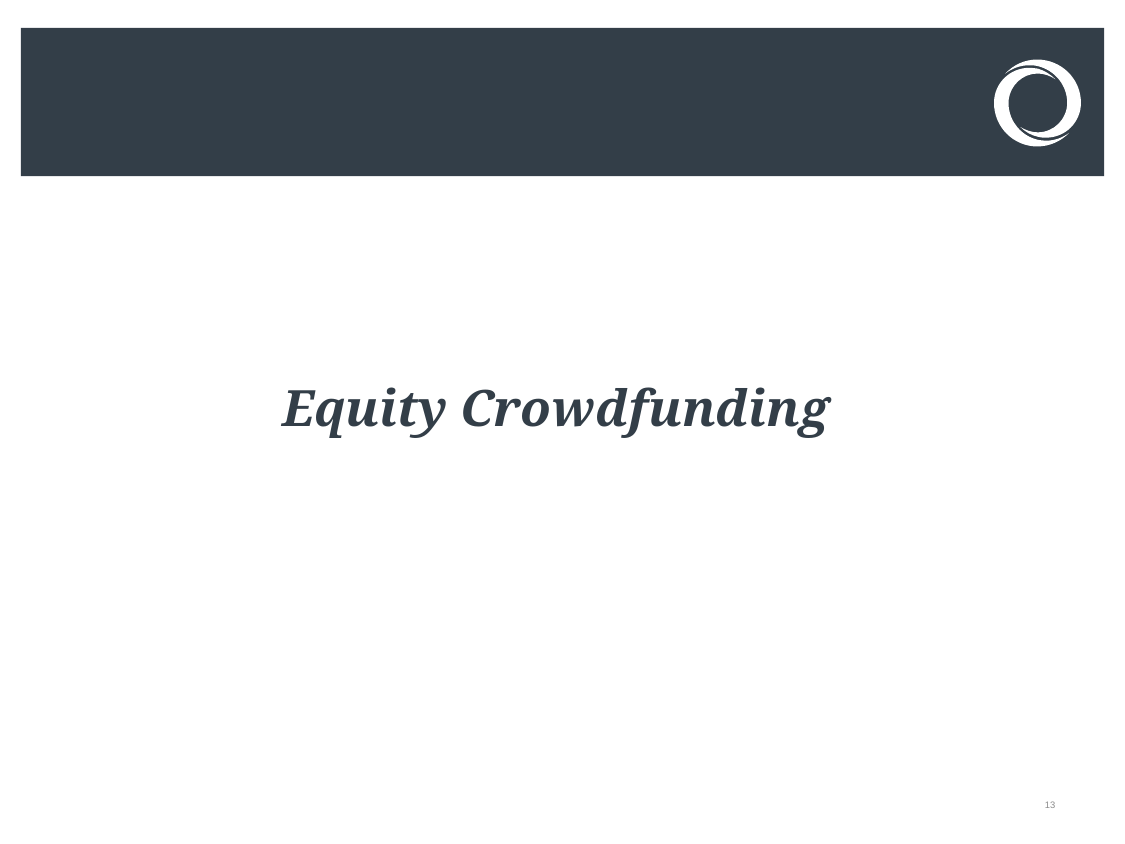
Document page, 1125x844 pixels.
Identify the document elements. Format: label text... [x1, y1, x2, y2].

slide_number 13 [807, 782, 1071, 827]
text_box Equity Crowdfunding [204, 369, 922, 555]
